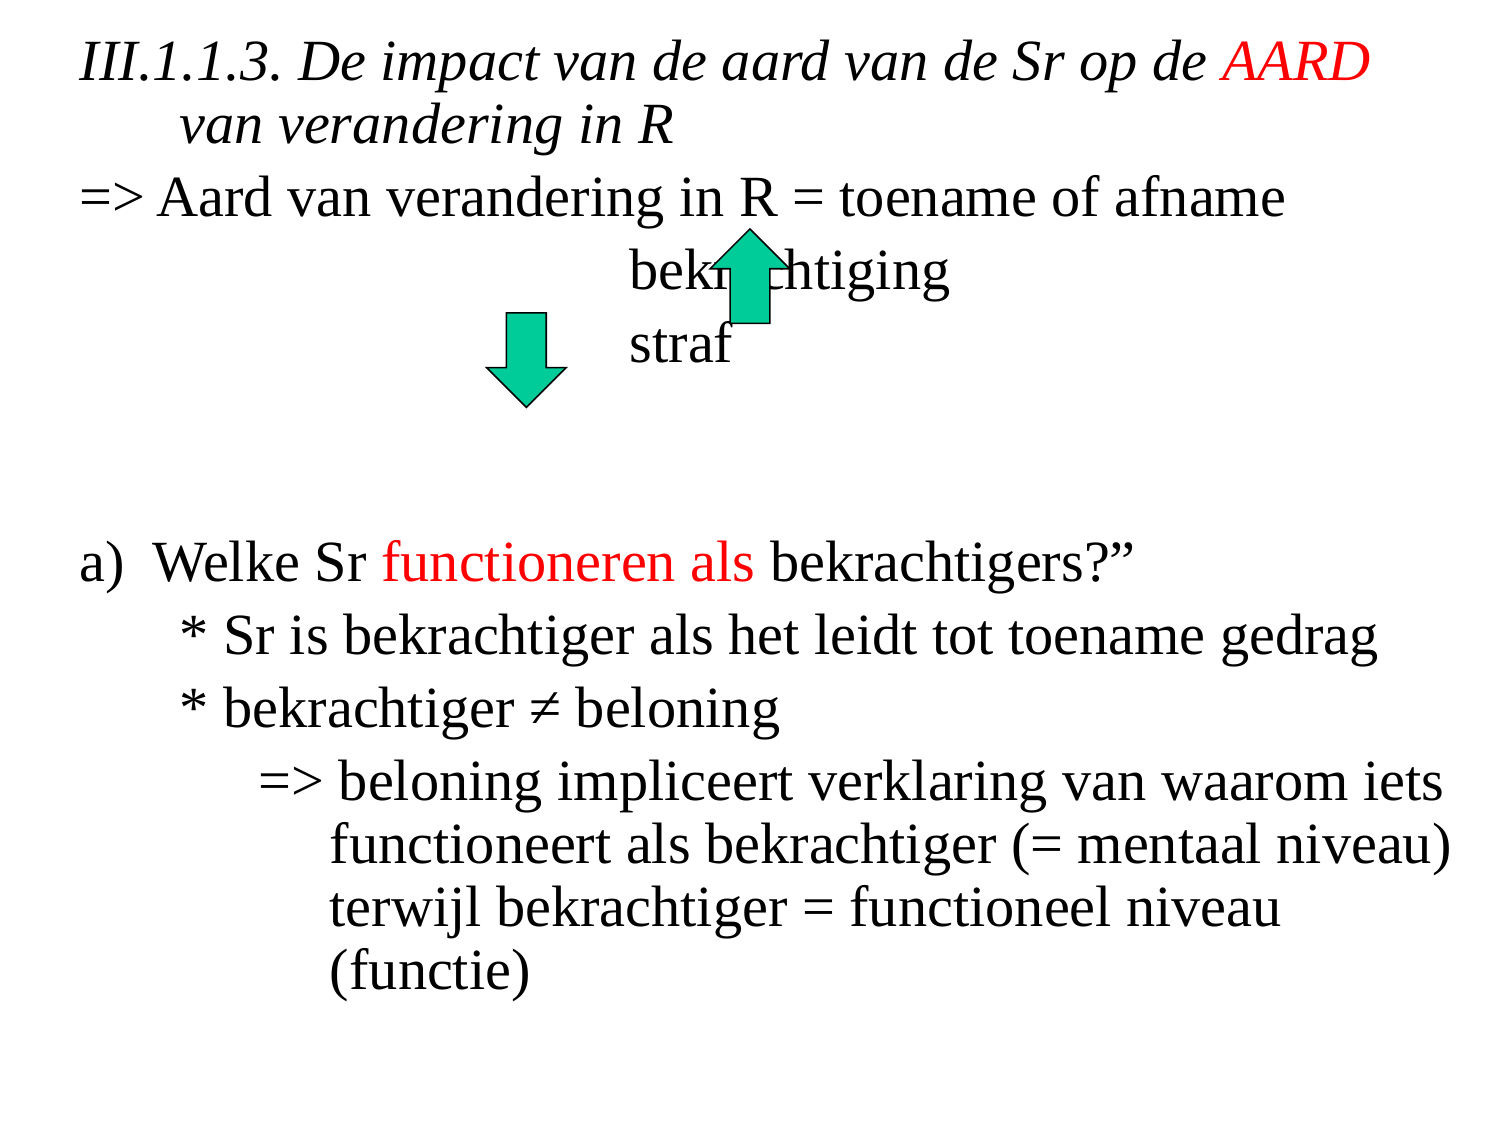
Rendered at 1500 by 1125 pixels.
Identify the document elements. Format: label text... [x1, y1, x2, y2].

text_box [486, 312, 567, 408]
text_box [710, 228, 790, 324]
list III.1.1.3. De impact van de aard van de Sr op de AARD van verandering in R => Aard van verandering in R = toename of afname bekrachtiging straf a) Welke Sr functioneren als bekrachtigers?” * Sr is bekrachtiger als het leidt tot toename gedrag * bekrachtiger ≠ beloning => beloning impliceert verklaring van waarom iets functioneert als bekrachtiger (= mentaal niveau) terwijl bekrachtiger = functioneel niveau (functie) [64, 23, 1473, 1071]
